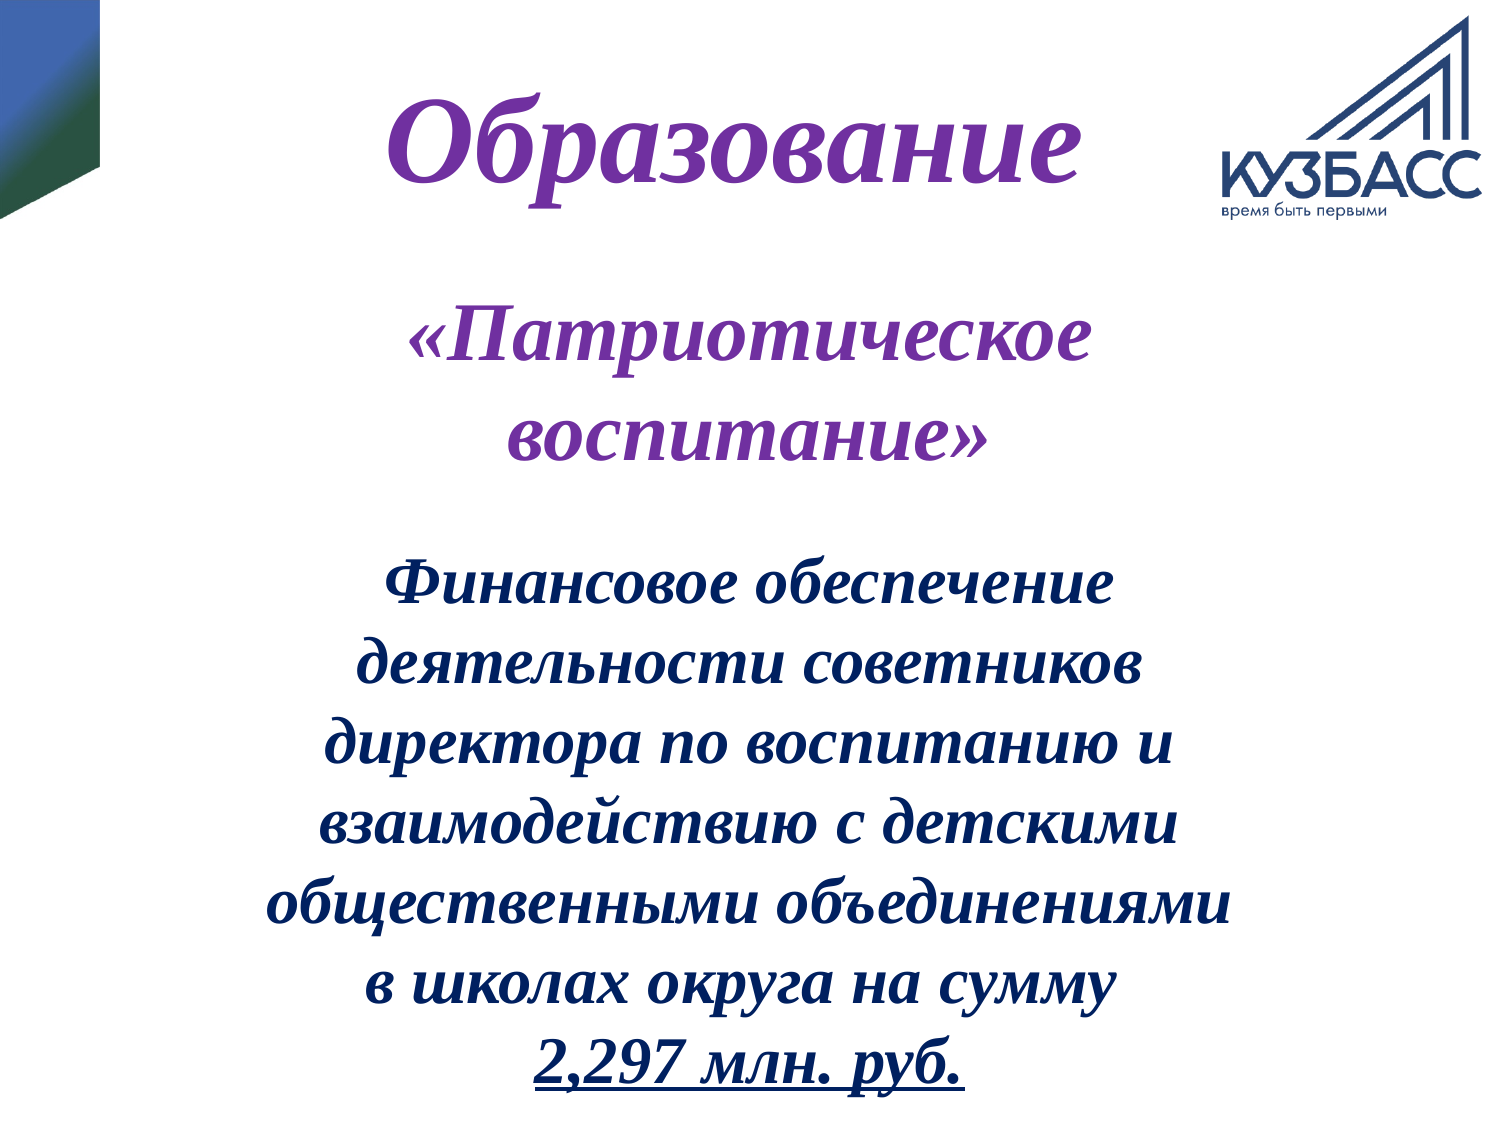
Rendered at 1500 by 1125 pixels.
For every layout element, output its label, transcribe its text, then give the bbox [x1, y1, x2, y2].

picture [1222, 14, 1482, 221]
text_box Образование «Патриотическое воспитание» Финансовое обеспечение деятельности советников директора по воспитанию и взаимодействию с детскими общественными объединениями в школах округа на сумму 2,297 млн. руб. [242, 49, 1258, 1125]
picture [0, 0, 101, 220]
